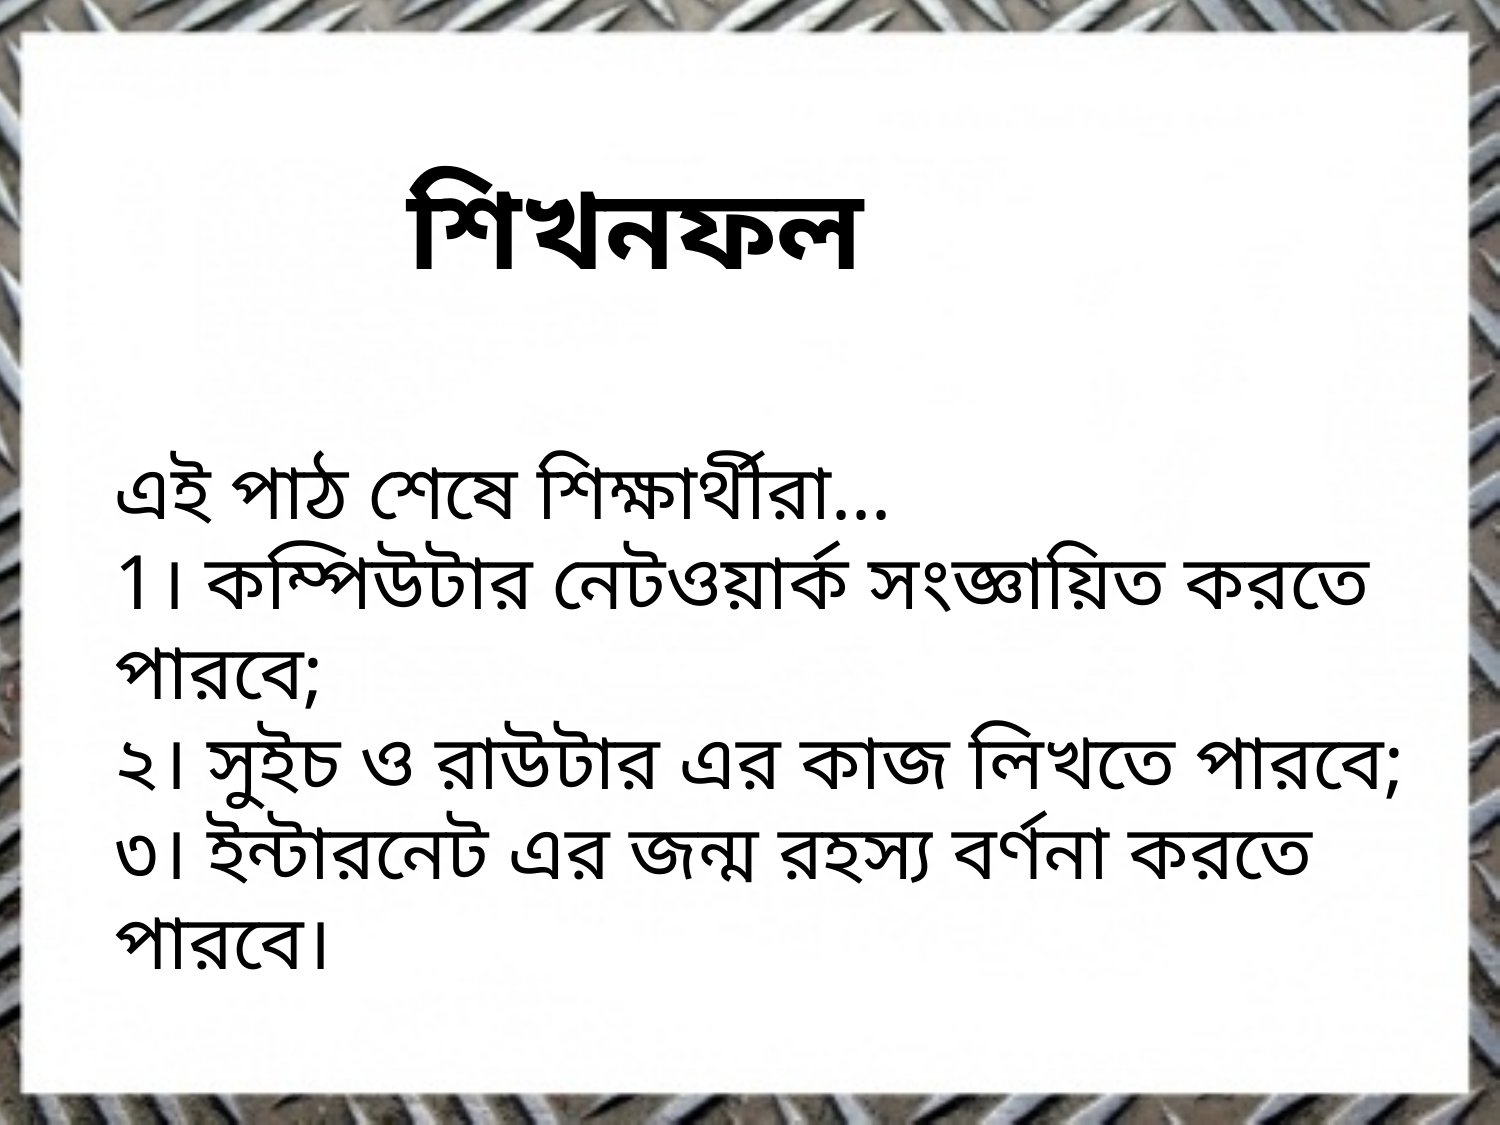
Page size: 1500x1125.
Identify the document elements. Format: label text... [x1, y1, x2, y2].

picture [0, 0, 1500, 1125]
text_box এই পাঠ শেষে শিক্ষার্থীরা... 1। কম্পিউটার নেটওয়ার্ক সংজ্ঞায়িত করতে পারবে; ২। সুইচ ও রাউটার এর কাজ লিখতে পারবে; ৩। ইন্টারনেট এর জন্ম রহস্য বর্ণনা করতে পারবে। [99, 437, 1475, 993]
text_box শিখনফল [392, 149, 909, 300]
